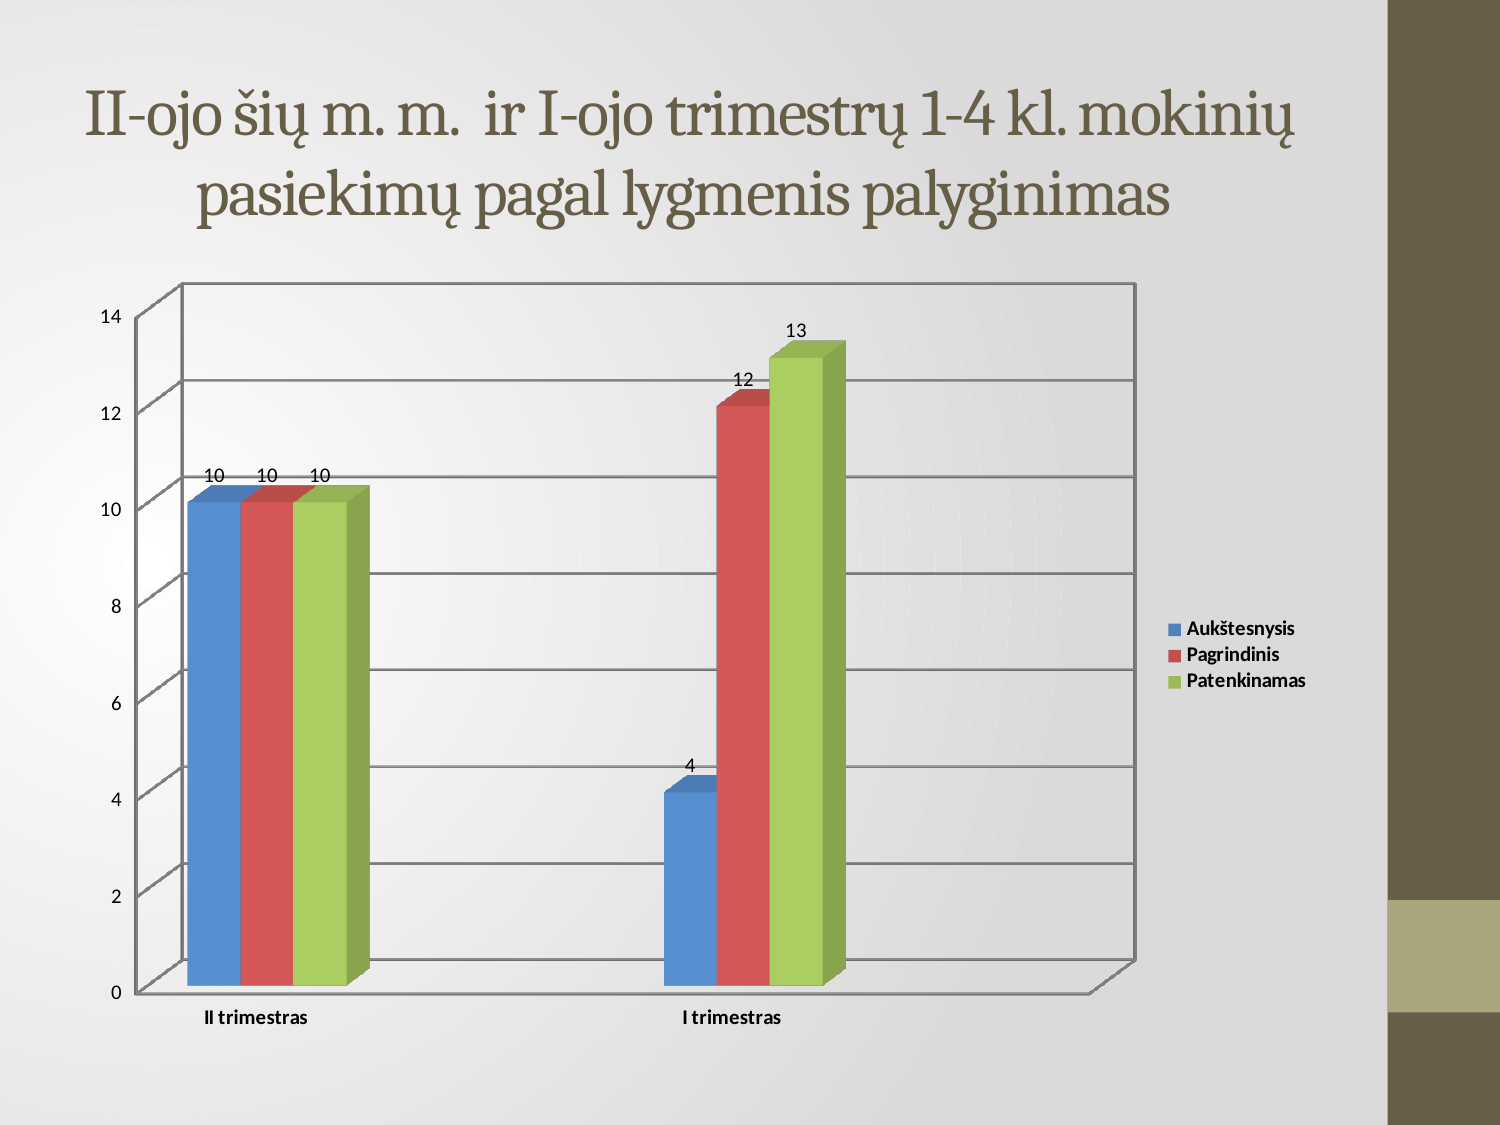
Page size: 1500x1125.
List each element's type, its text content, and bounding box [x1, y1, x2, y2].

chart [74, 261, 1326, 1051]
title II-ojo šių m. m. ir I-ojo trimestrų 1-4 kl. mokinių pasiekimų pagal lygmenis palyginimas [64, 54, 1315, 243]
